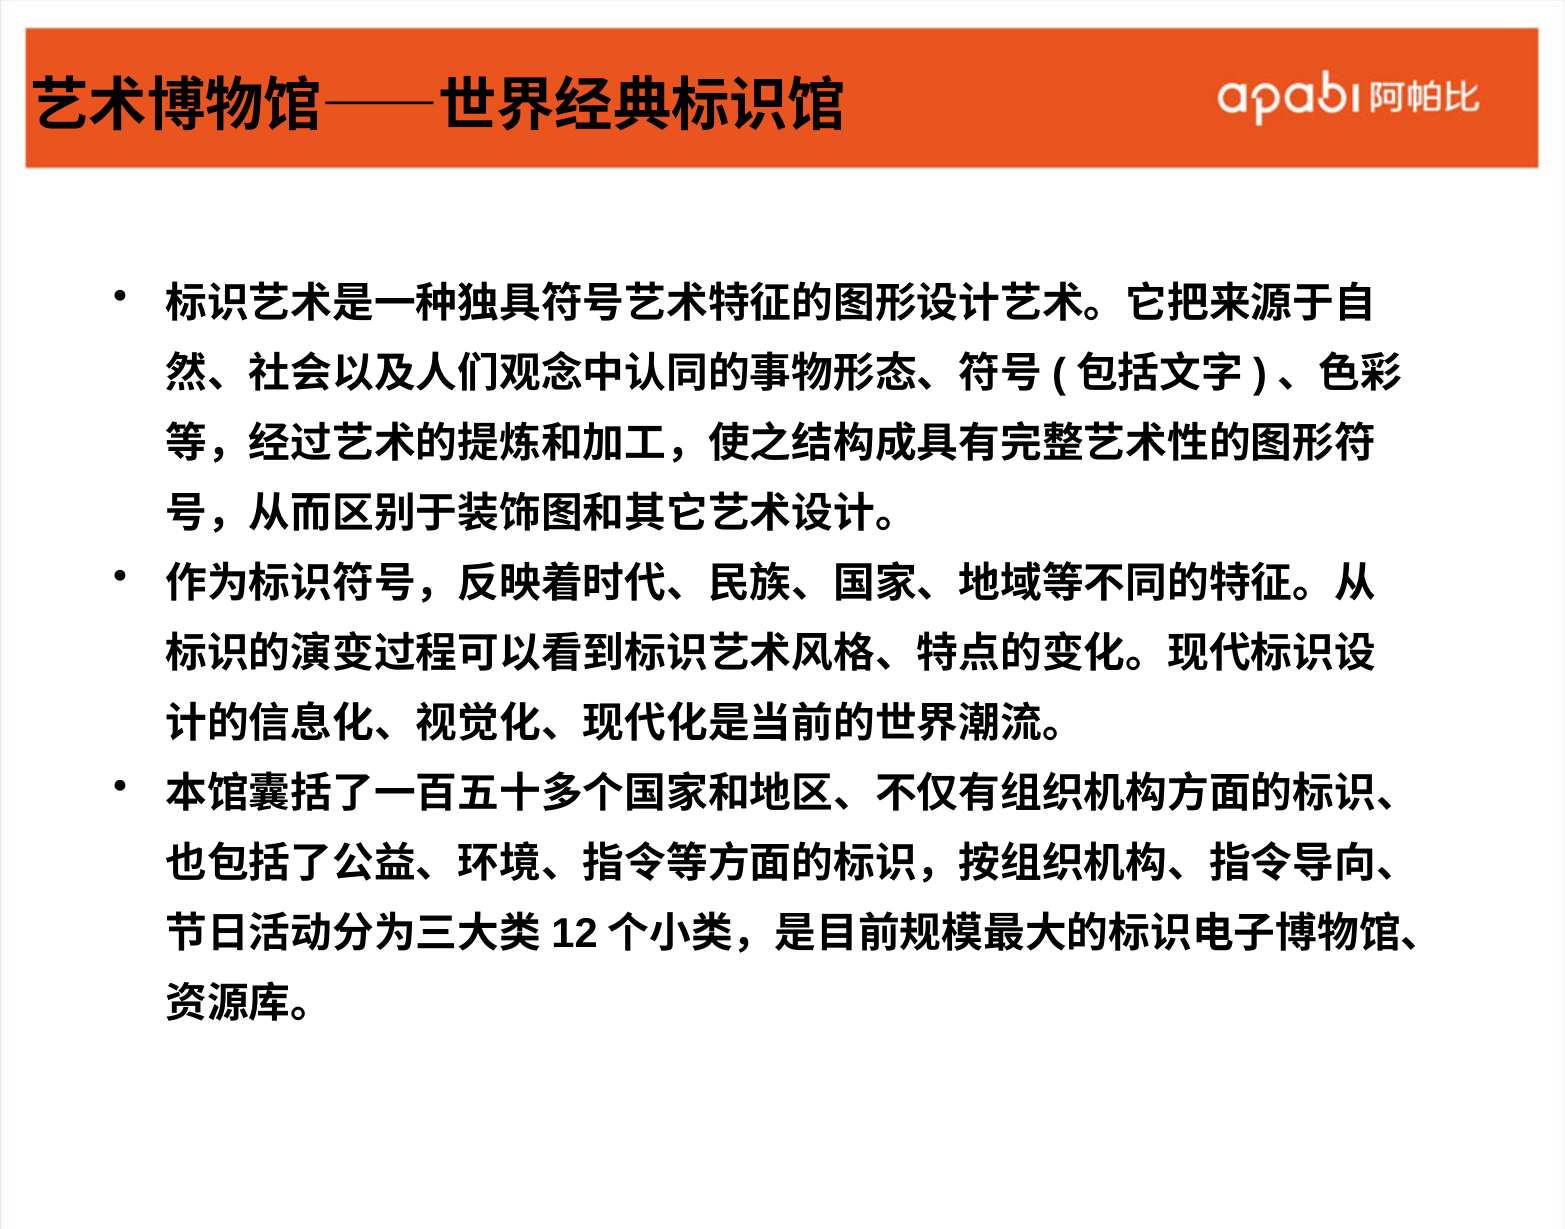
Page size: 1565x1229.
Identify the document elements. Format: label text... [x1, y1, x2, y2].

title 艺术博物馆——世界经典标识馆 [14, 0, 1345, 205]
picture [0, 0, 1565, 1229]
list 标识艺术是一种独具符号艺术特征的图形设计艺术。它把来源于自然、社会以及人们观念中认同的事物形态、符号(包括文字)、色彩等，经过艺术的提炼和加工，使之结构成具有完整艺术性的图形符号，从而区别于装饰图和其它艺术设计。 作为标识符号，反映着时代、民族、国家、地域等不同的特征。从标识的演变过程可以看到标识艺术风格、特点的变化。现代标识设计的信息化、视觉化、现代化是当前的世界潮流。 本馆囊括了一百五十多个国家和地区、不仅有组织机构方面的标识、也包括了公益、环境、指令等方面的标识，按组织机构、指令导向、节日活动分为三大类12个小类，是目前规模最大的标识电子博物馆、资源库。 [96, 247, 1422, 1064]
